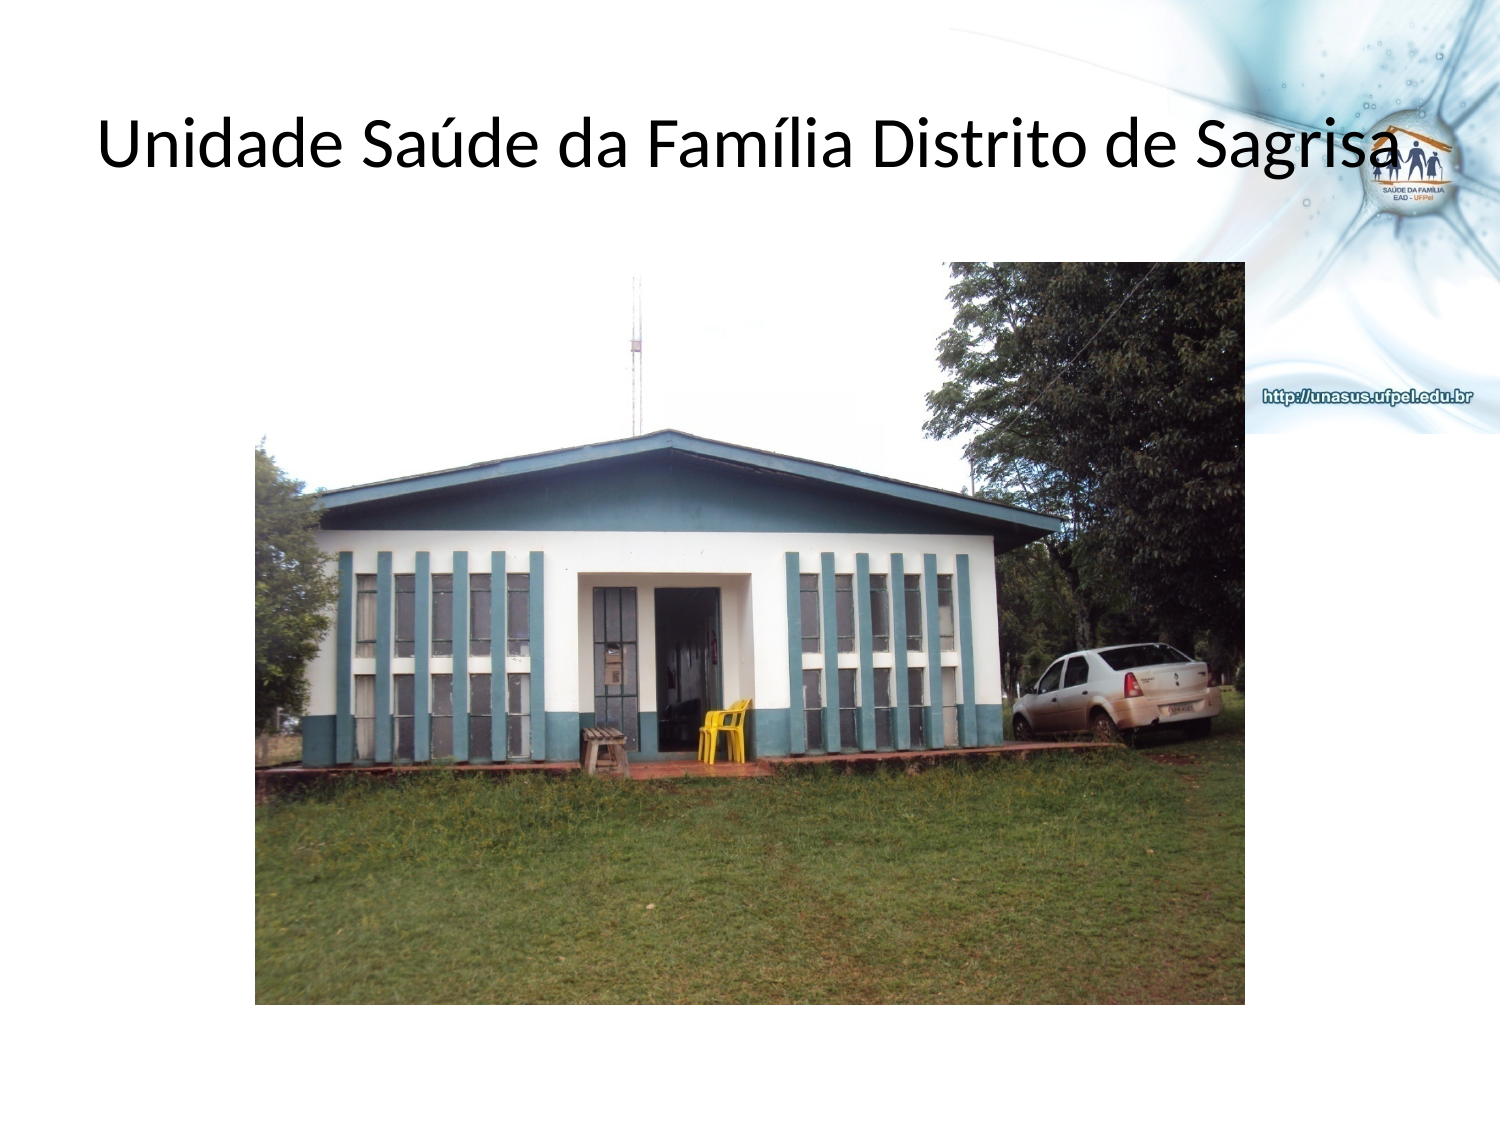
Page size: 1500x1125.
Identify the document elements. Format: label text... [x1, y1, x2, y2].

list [254, 262, 1246, 1006]
title Unidade Saúde da Família Distrito de Sagrisa [75, 45, 943, 233]
picture [948, 0, 1500, 434]
